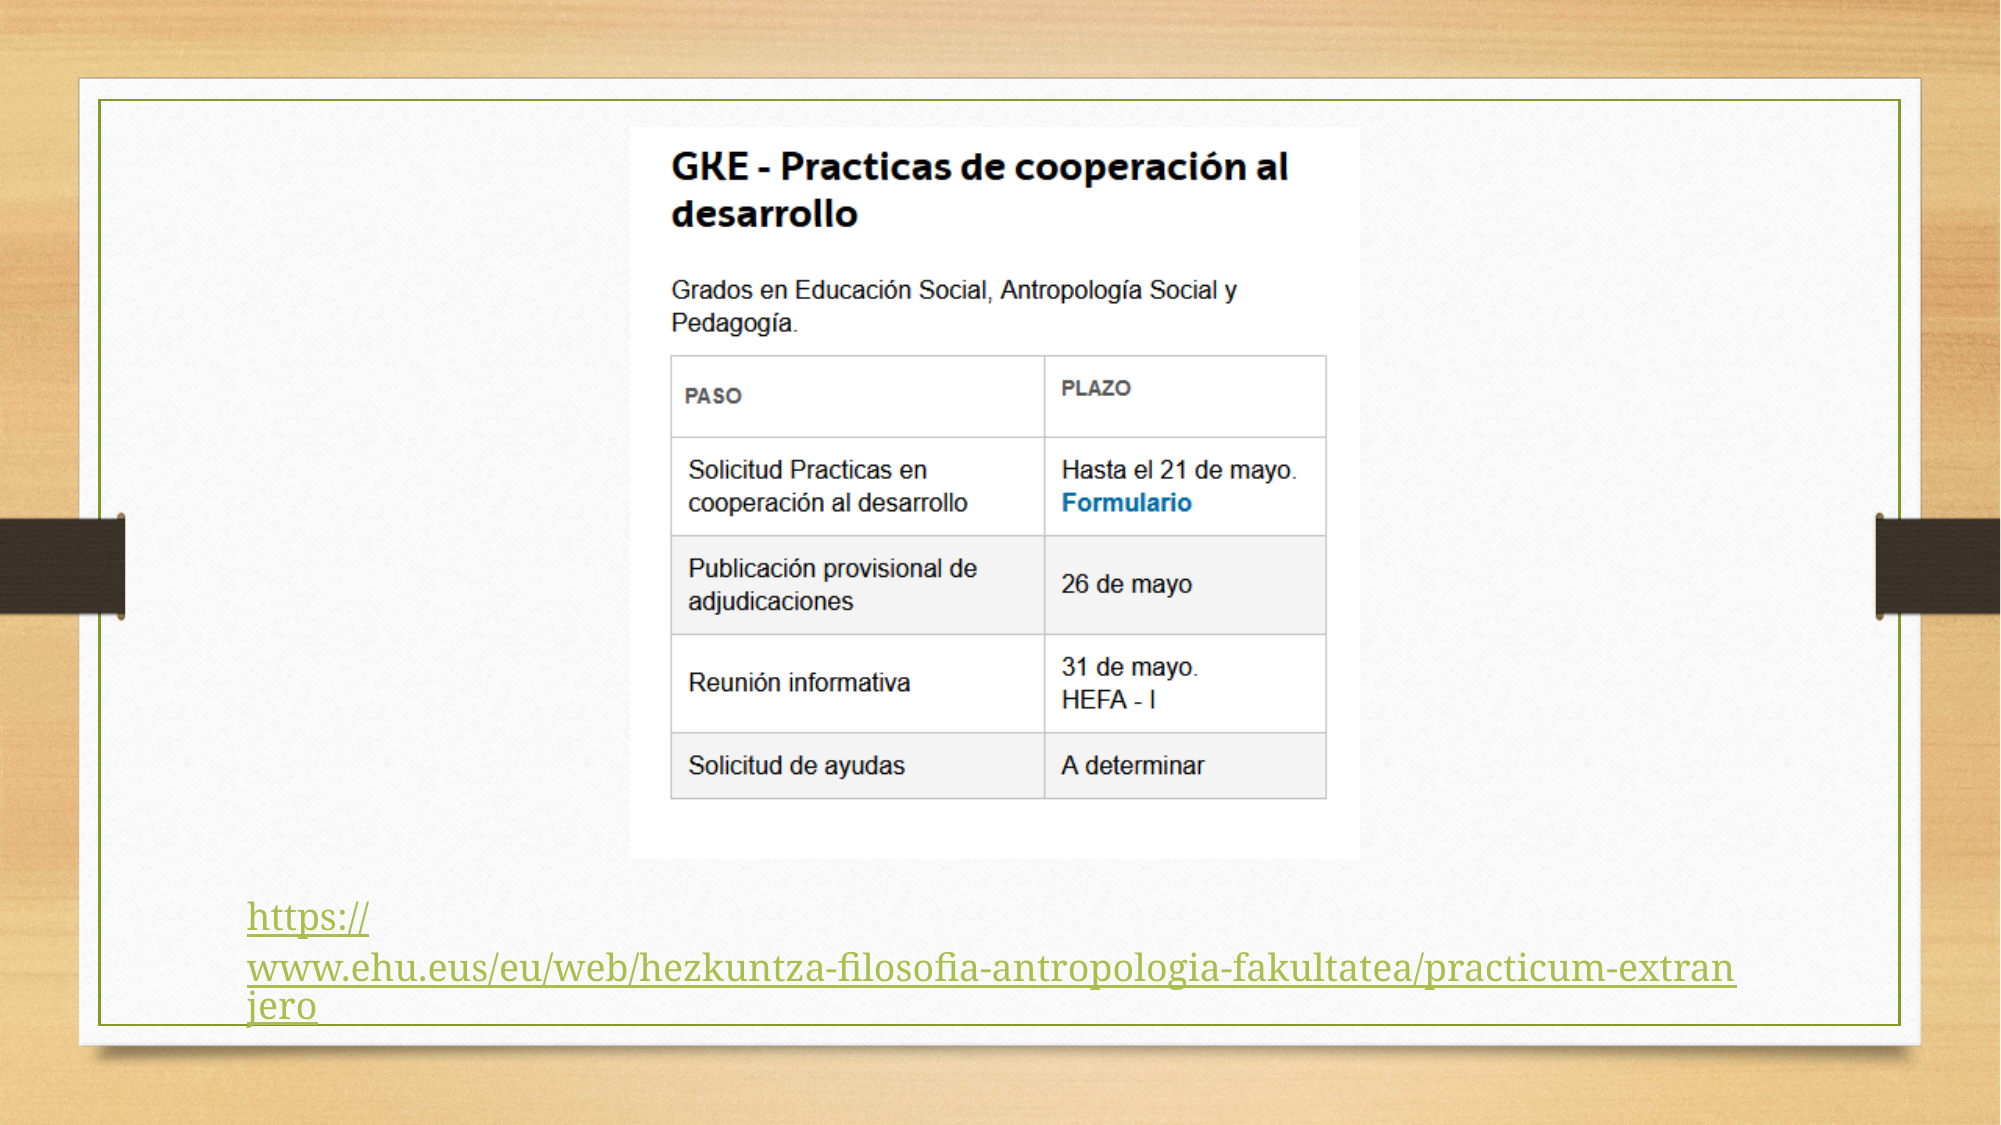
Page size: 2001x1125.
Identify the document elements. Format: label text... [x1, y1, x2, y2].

picture [0, 0, 2001, 1125]
text_box https://www.ehu.eus/eu/web/hezkuntza-filosofia-antropologia-fakultatea/practicum-extranjero [232, 885, 1759, 1048]
